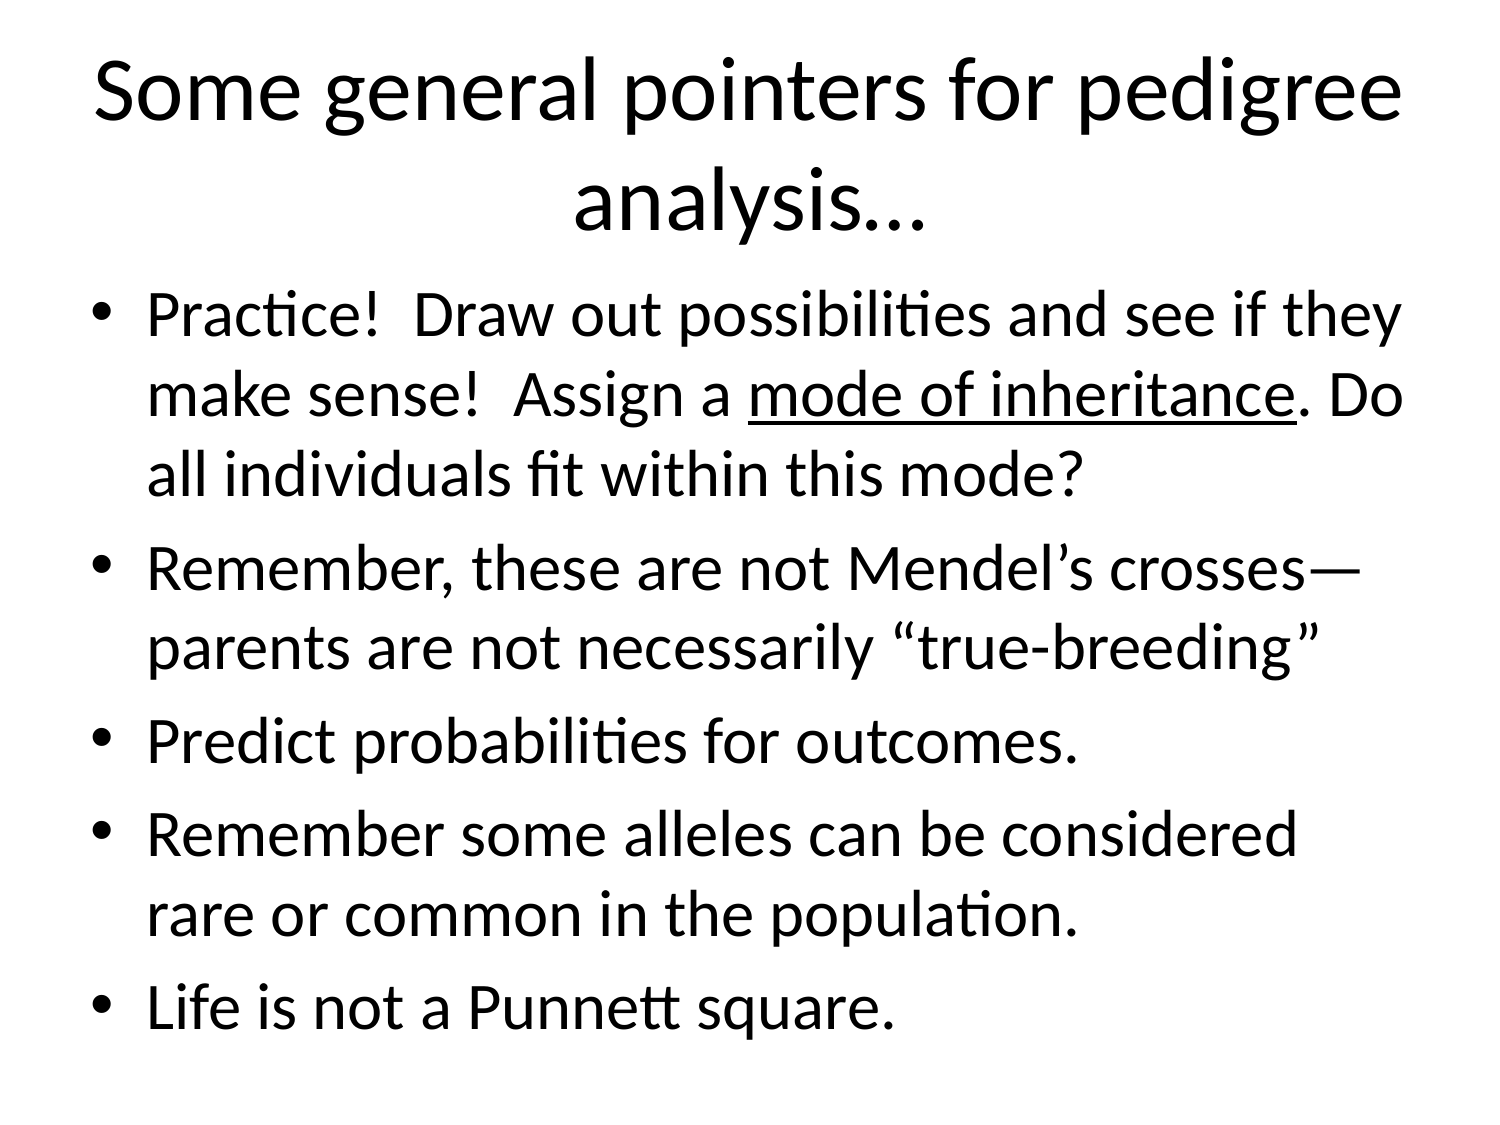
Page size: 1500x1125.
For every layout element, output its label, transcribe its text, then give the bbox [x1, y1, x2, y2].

list Practice! Draw out possibilities and see if they make sense! Assign a mode of inheritance. Do all individuals fit within this mode? Remember, these are not Mendel’s crosses—parents are not necessarily “true-breeding” Predict probabilities for outcomes. Remember some alleles can be considered rare or common in the population. Life is not a Punnett square. [75, 262, 1425, 1075]
title Some general pointers for pedigree analysis… [75, 45, 1425, 233]
